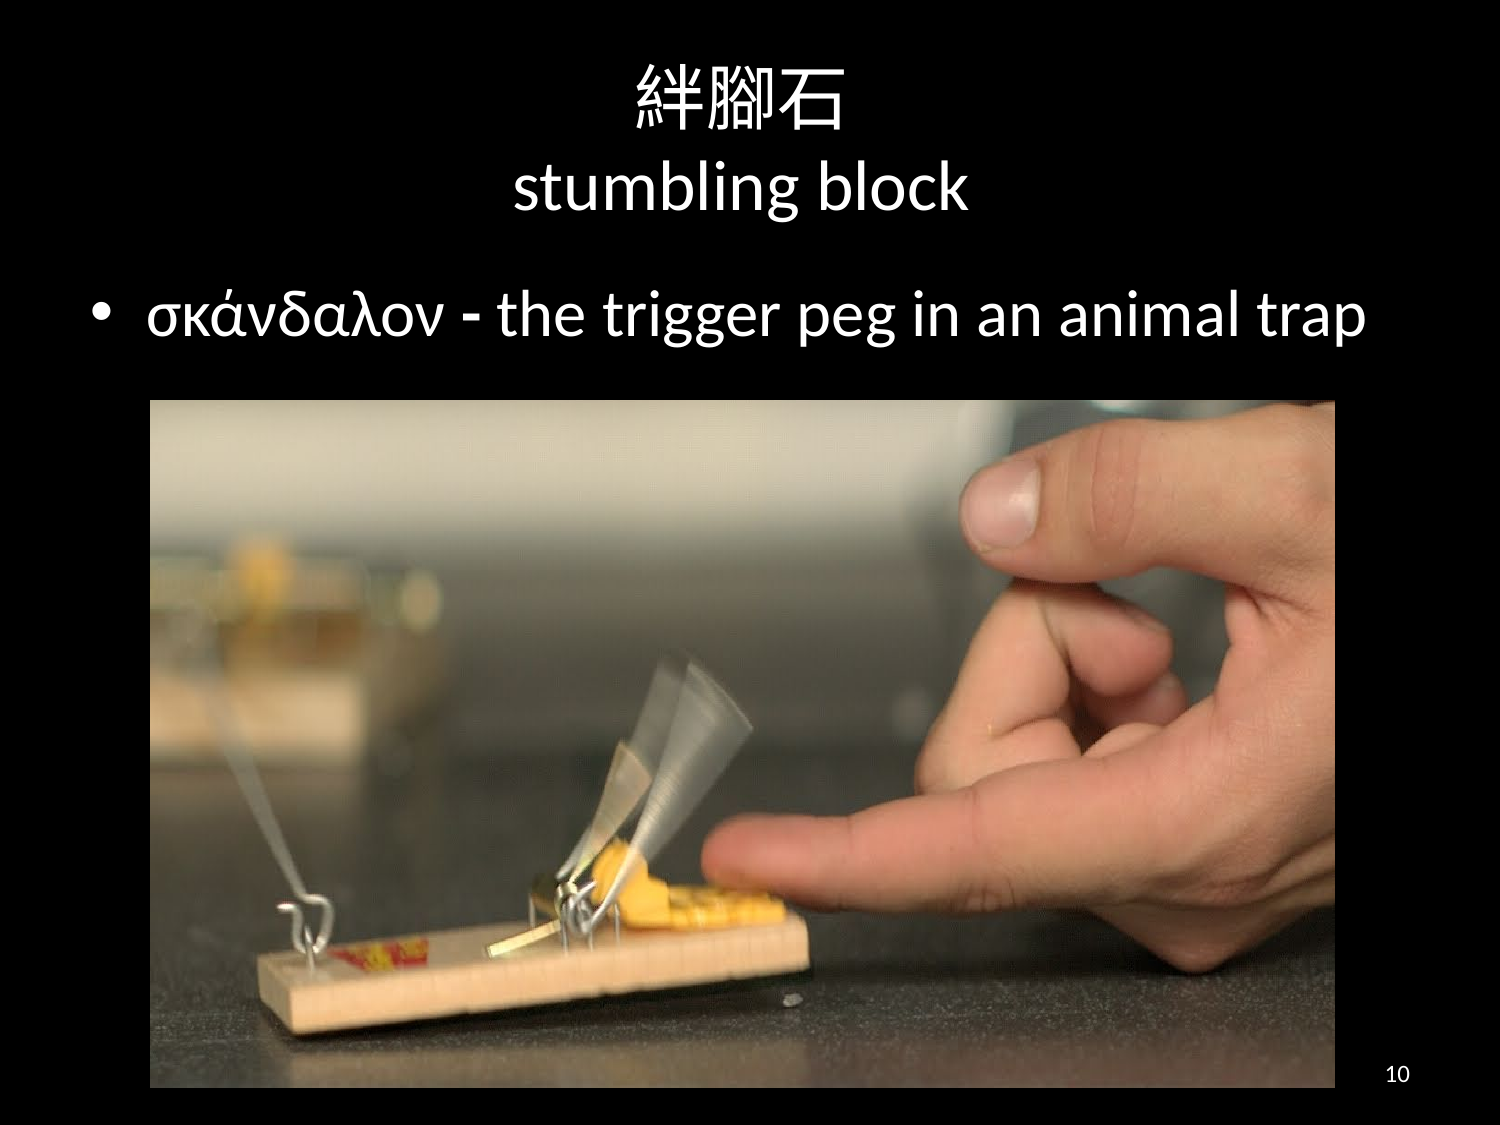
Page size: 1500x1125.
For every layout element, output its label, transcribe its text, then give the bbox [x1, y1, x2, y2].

picture [149, 399, 1336, 1088]
list σκάνδαλον - the trigger peg in an animal trap [74, 262, 1425, 488]
slide_number 10 [1074, 1042, 1425, 1103]
title 絆腳石 stumbling block [75, 45, 1425, 233]
